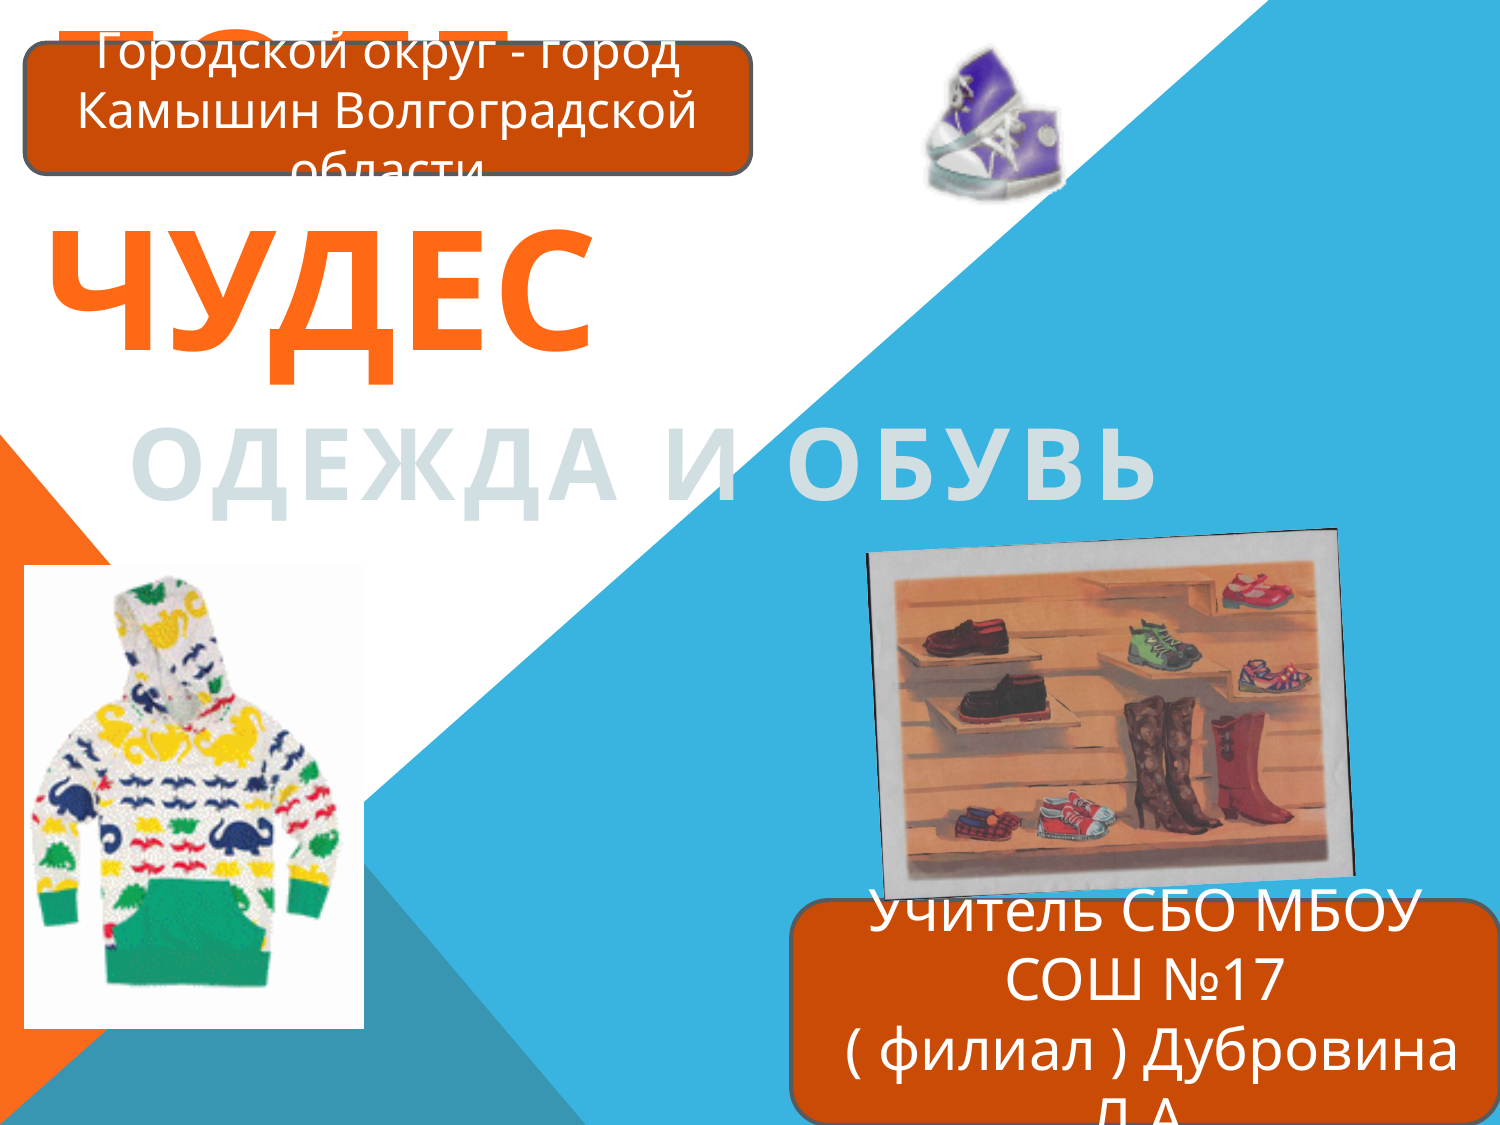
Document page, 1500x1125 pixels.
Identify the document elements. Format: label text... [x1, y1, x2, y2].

text_box Учитель СБО МБОУ СОШ №17 ( филиал ) Дубровина Л.А. [789, 898, 1500, 1125]
subtitle Одежда и обувь [112, 399, 1434, 546]
title ПОЛЕ ЧУДЕС [29, 172, 1034, 386]
text_box Городской округ - город Камышин Волгоградской области [22, 40, 754, 177]
picture [866, 477, 1355, 950]
picture [24, 565, 364, 1029]
picture [879, 18, 1105, 244]
